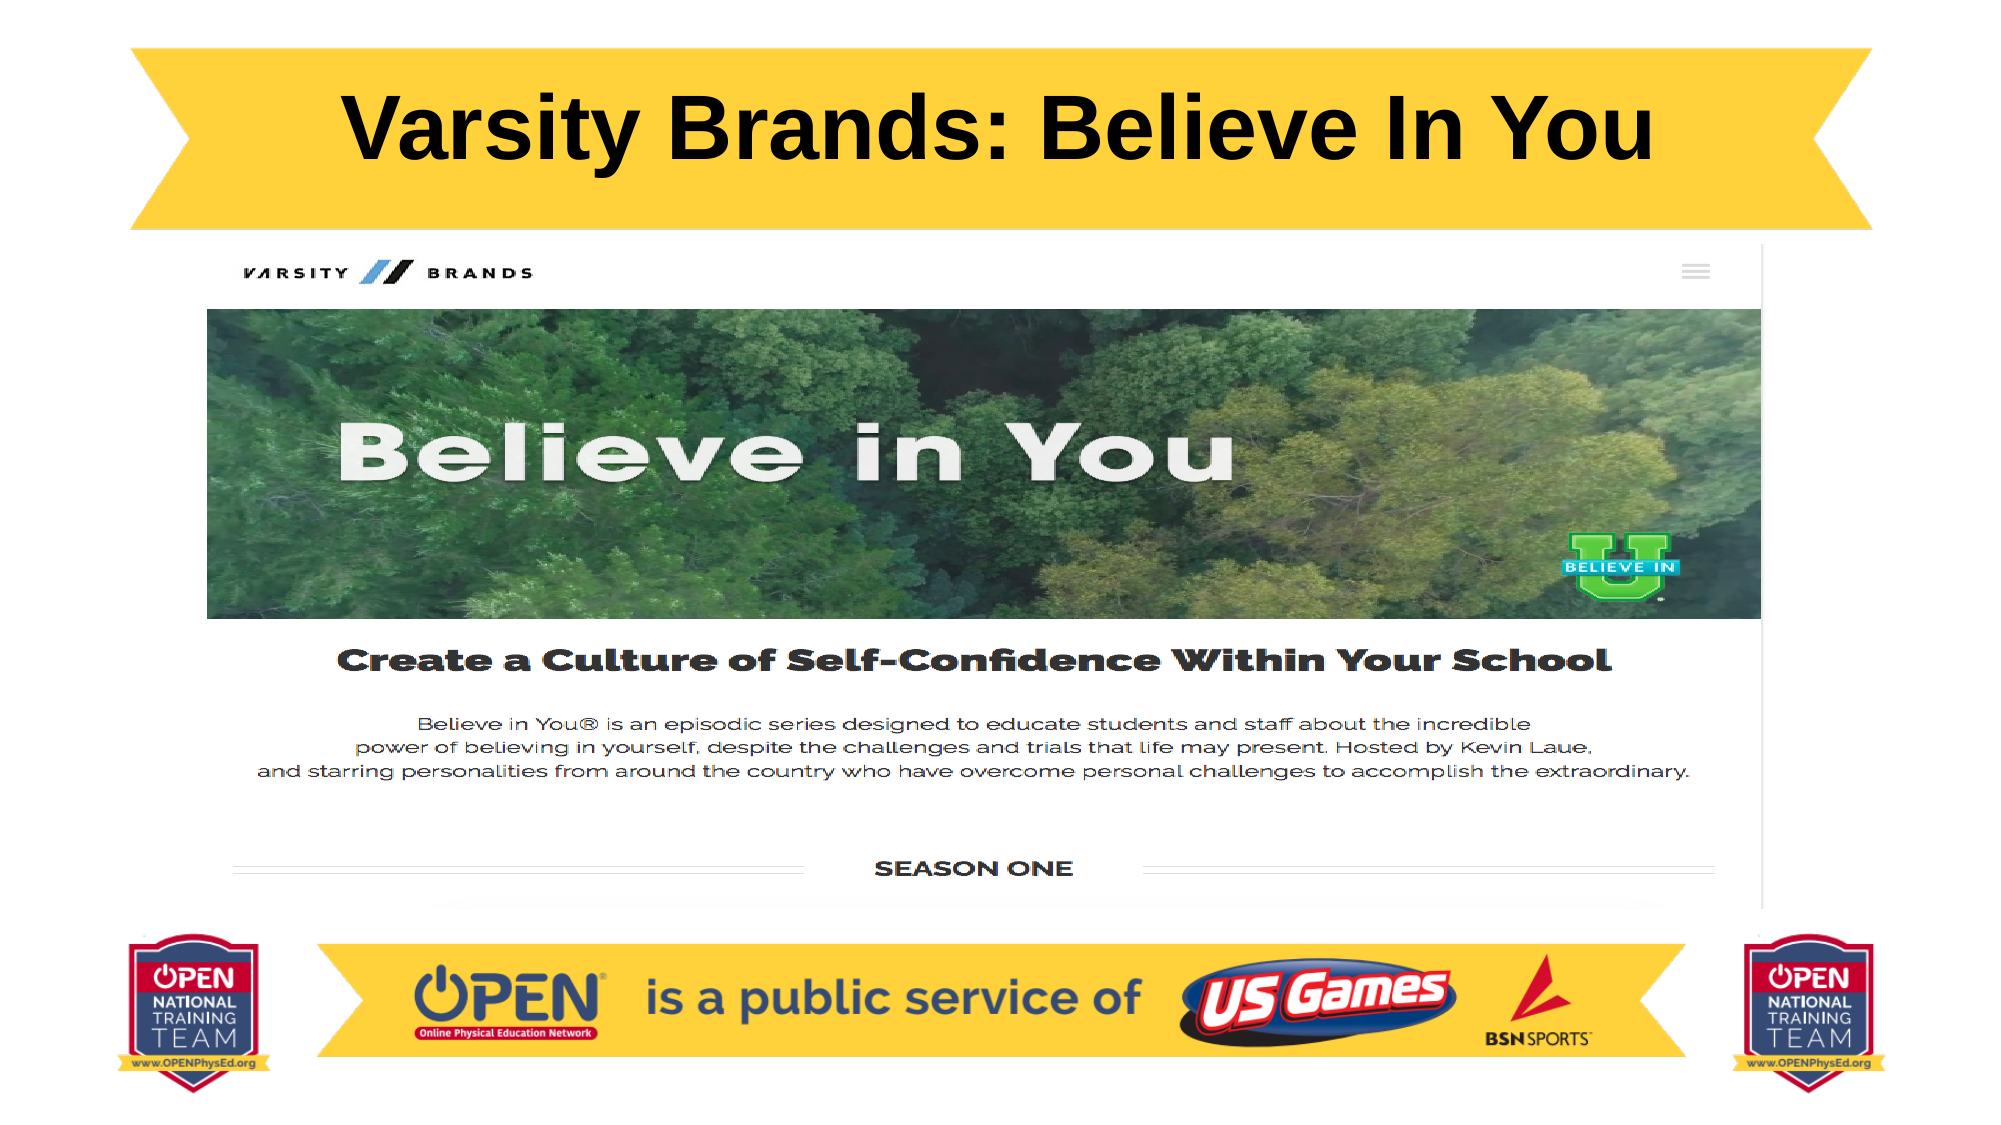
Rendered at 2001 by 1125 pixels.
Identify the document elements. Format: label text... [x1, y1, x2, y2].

text_box [270, 216, 1828, 369]
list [207, 244, 1765, 909]
title Varsity Brands: Believe In You [189, 44, 1810, 217]
